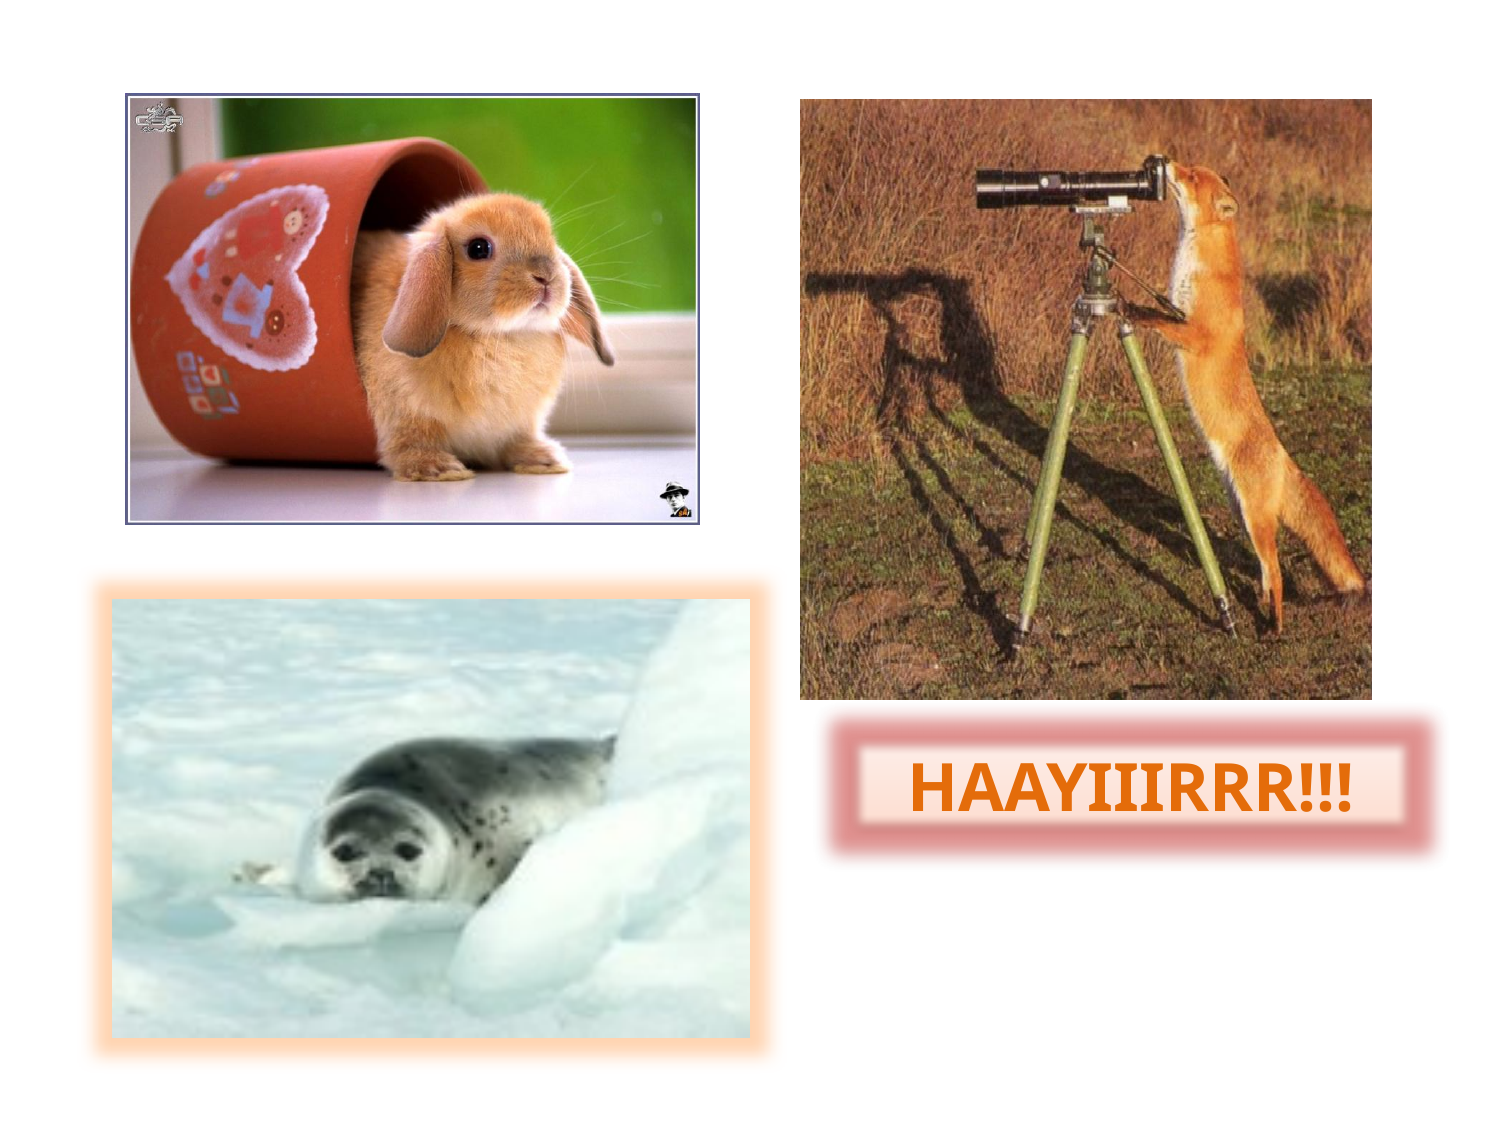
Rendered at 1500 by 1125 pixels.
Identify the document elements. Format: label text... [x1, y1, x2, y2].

picture [799, 99, 1373, 701]
picture [112, 599, 751, 1038]
text_box HAAYIIIRRR!!! [867, 754, 1397, 816]
picture [124, 93, 701, 526]
